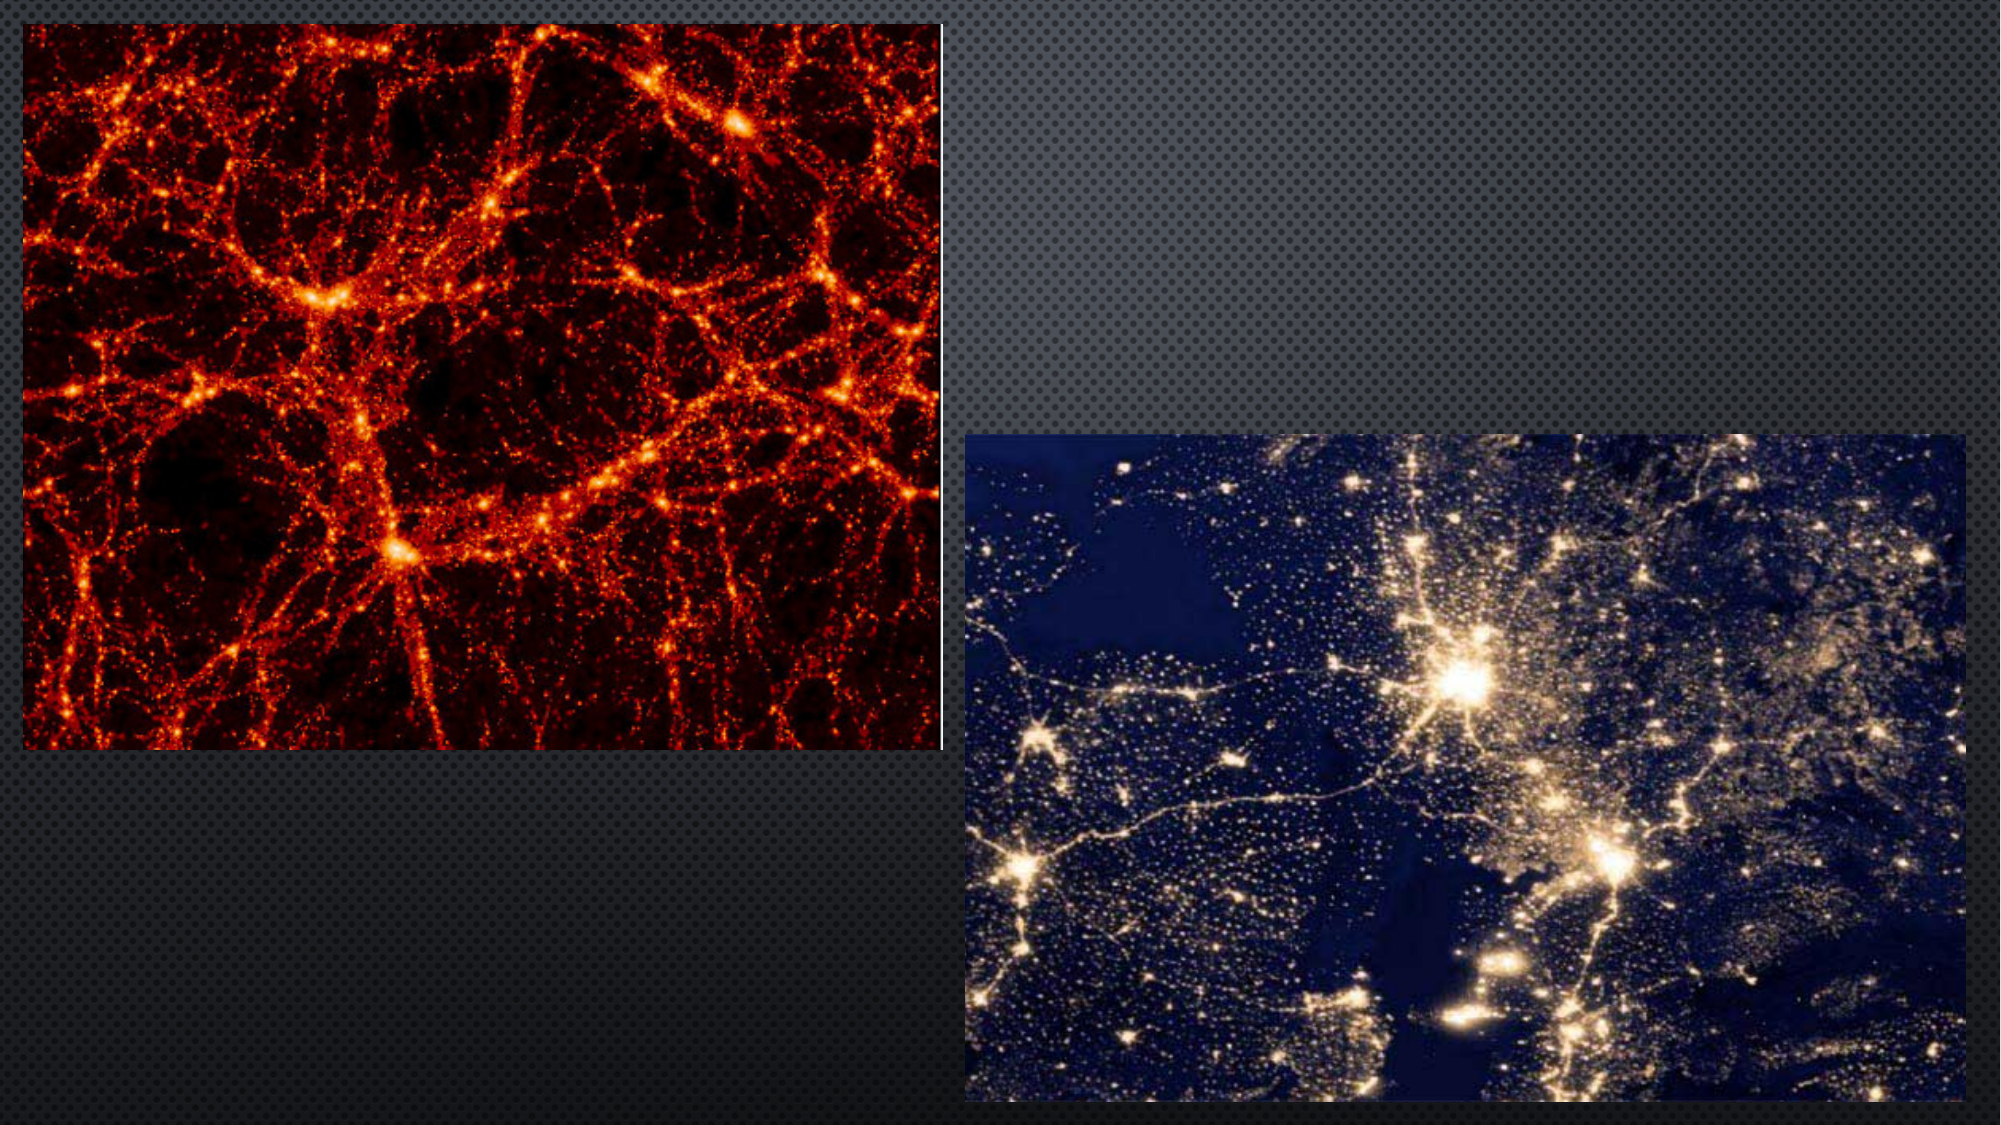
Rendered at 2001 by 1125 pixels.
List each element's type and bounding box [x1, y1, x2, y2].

picture [965, 434, 1966, 1102]
picture [23, 24, 943, 751]
